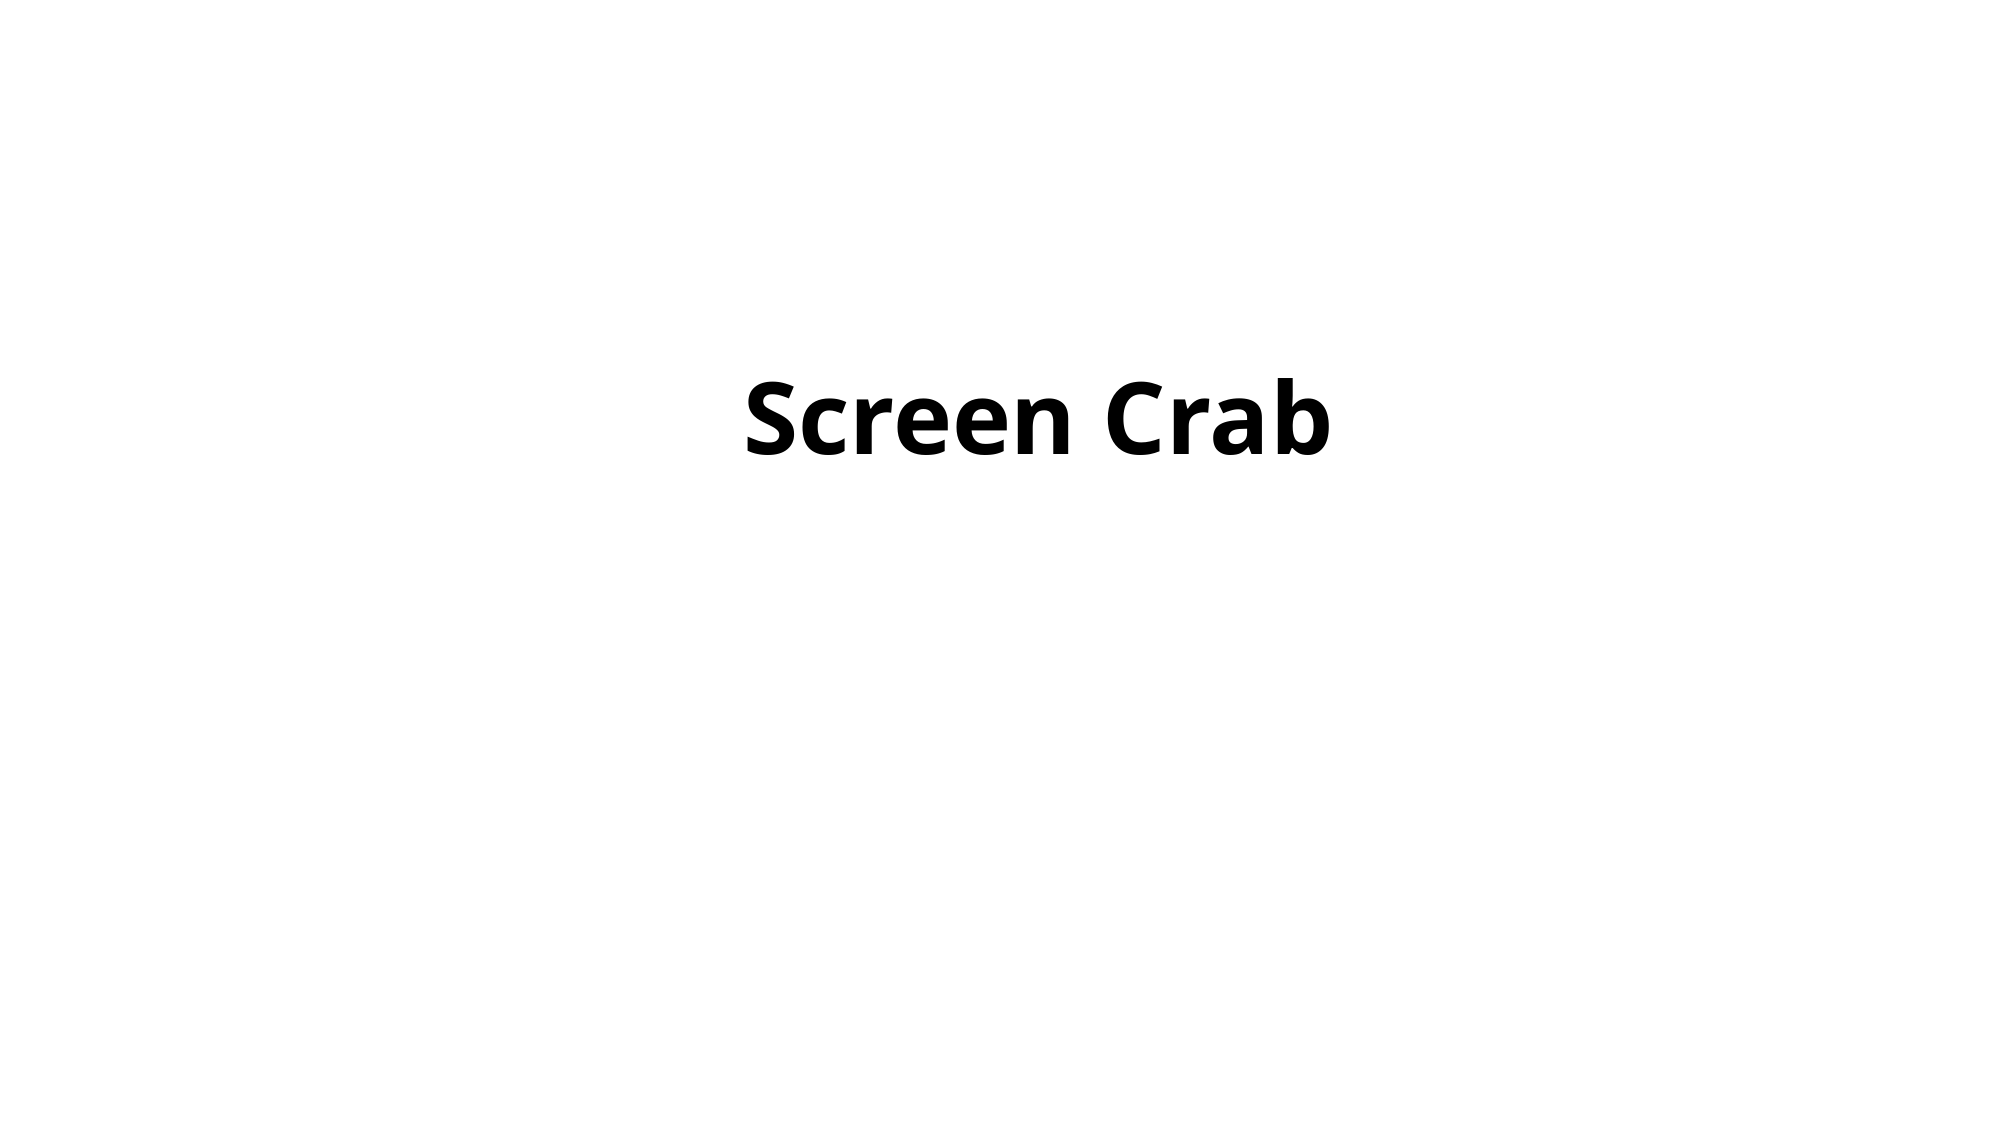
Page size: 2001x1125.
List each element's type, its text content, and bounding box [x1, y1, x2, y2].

text_box Screen Crab [194, 296, 1883, 484]
